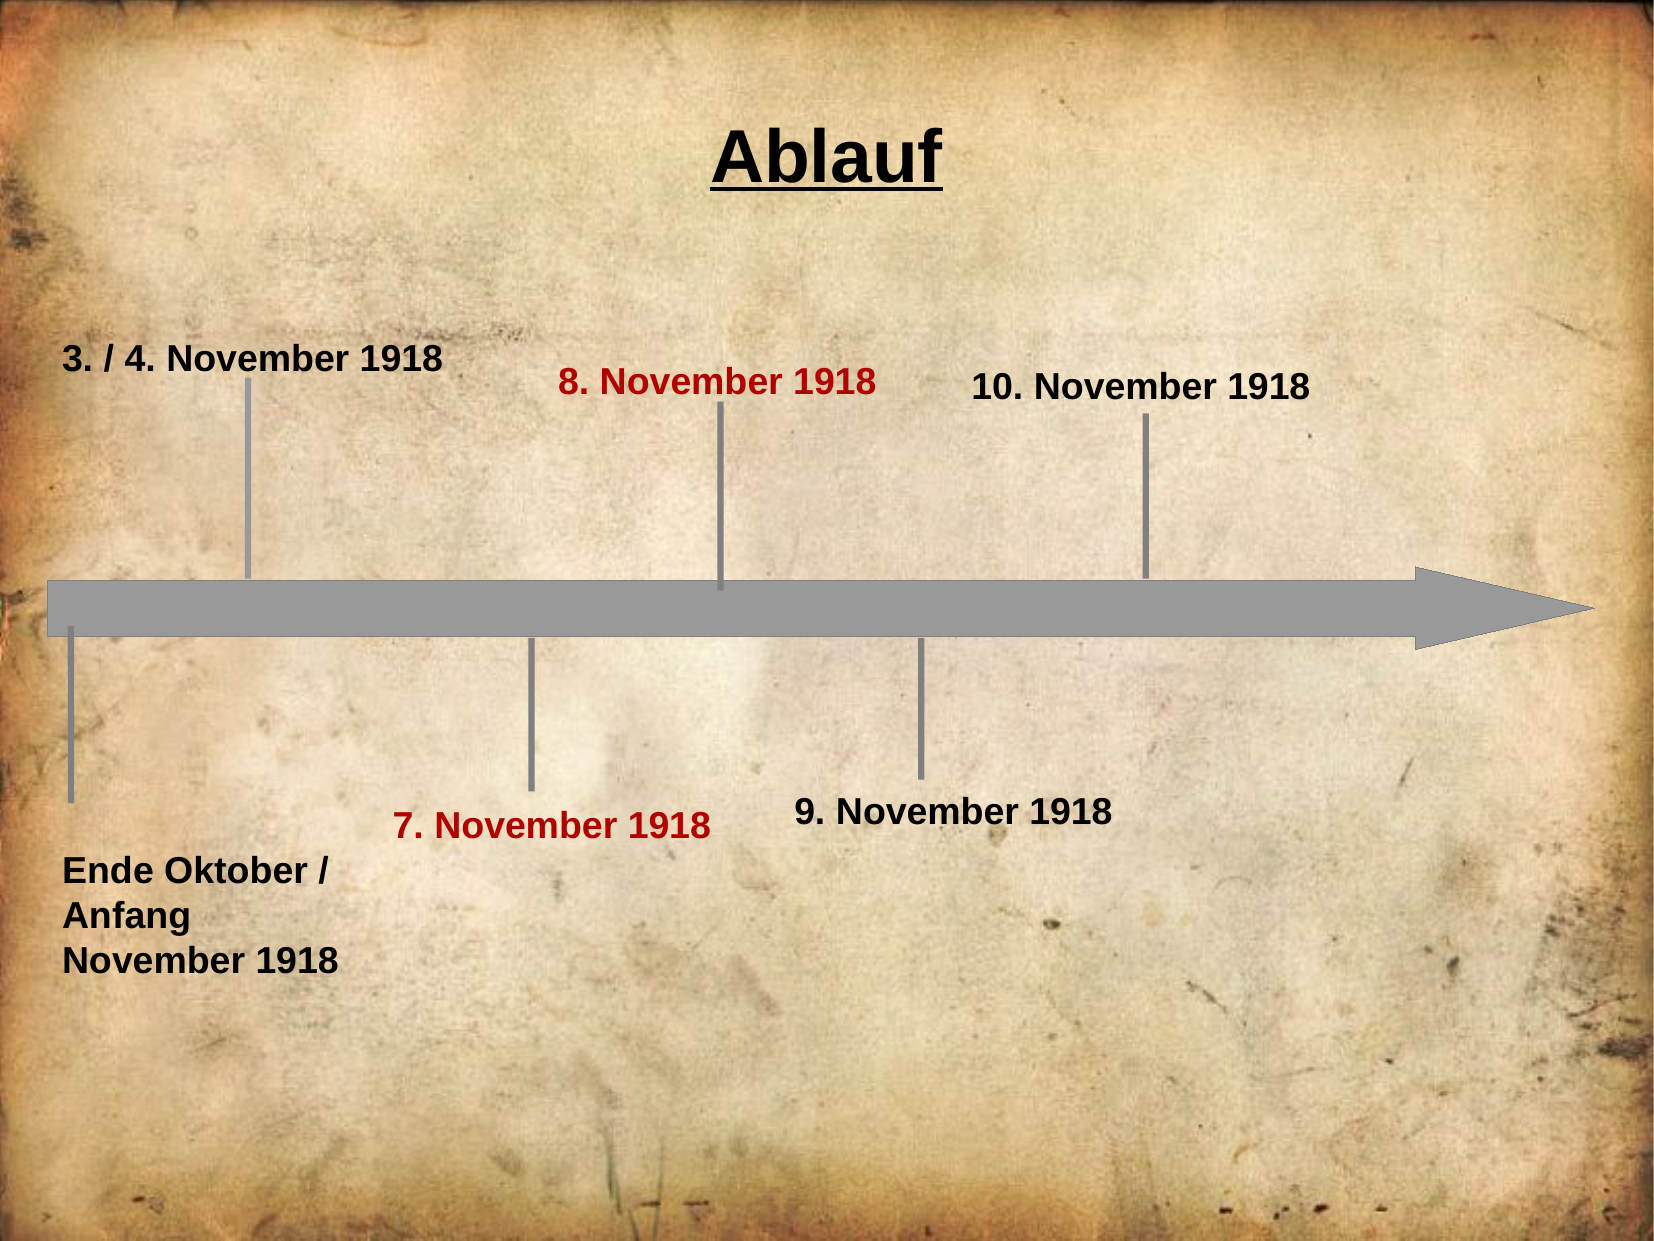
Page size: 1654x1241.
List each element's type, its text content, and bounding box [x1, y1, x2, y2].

text_box 10. November 1918 [956, 354, 1359, 411]
picture [0, 0, 1654, 1241]
text_box 3. / 4. November 1918 [47, 326, 473, 425]
text_box 8. November 1918 [543, 349, 898, 425]
text_box 7. November 1918 [377, 793, 779, 851]
text_box [47, 566, 1595, 650]
text_box Ende Oktober / Anfang November 1918 [47, 838, 390, 980]
text_box 9. November 1918 [779, 779, 1134, 879]
text_box Ablauf [82, 49, 1571, 257]
